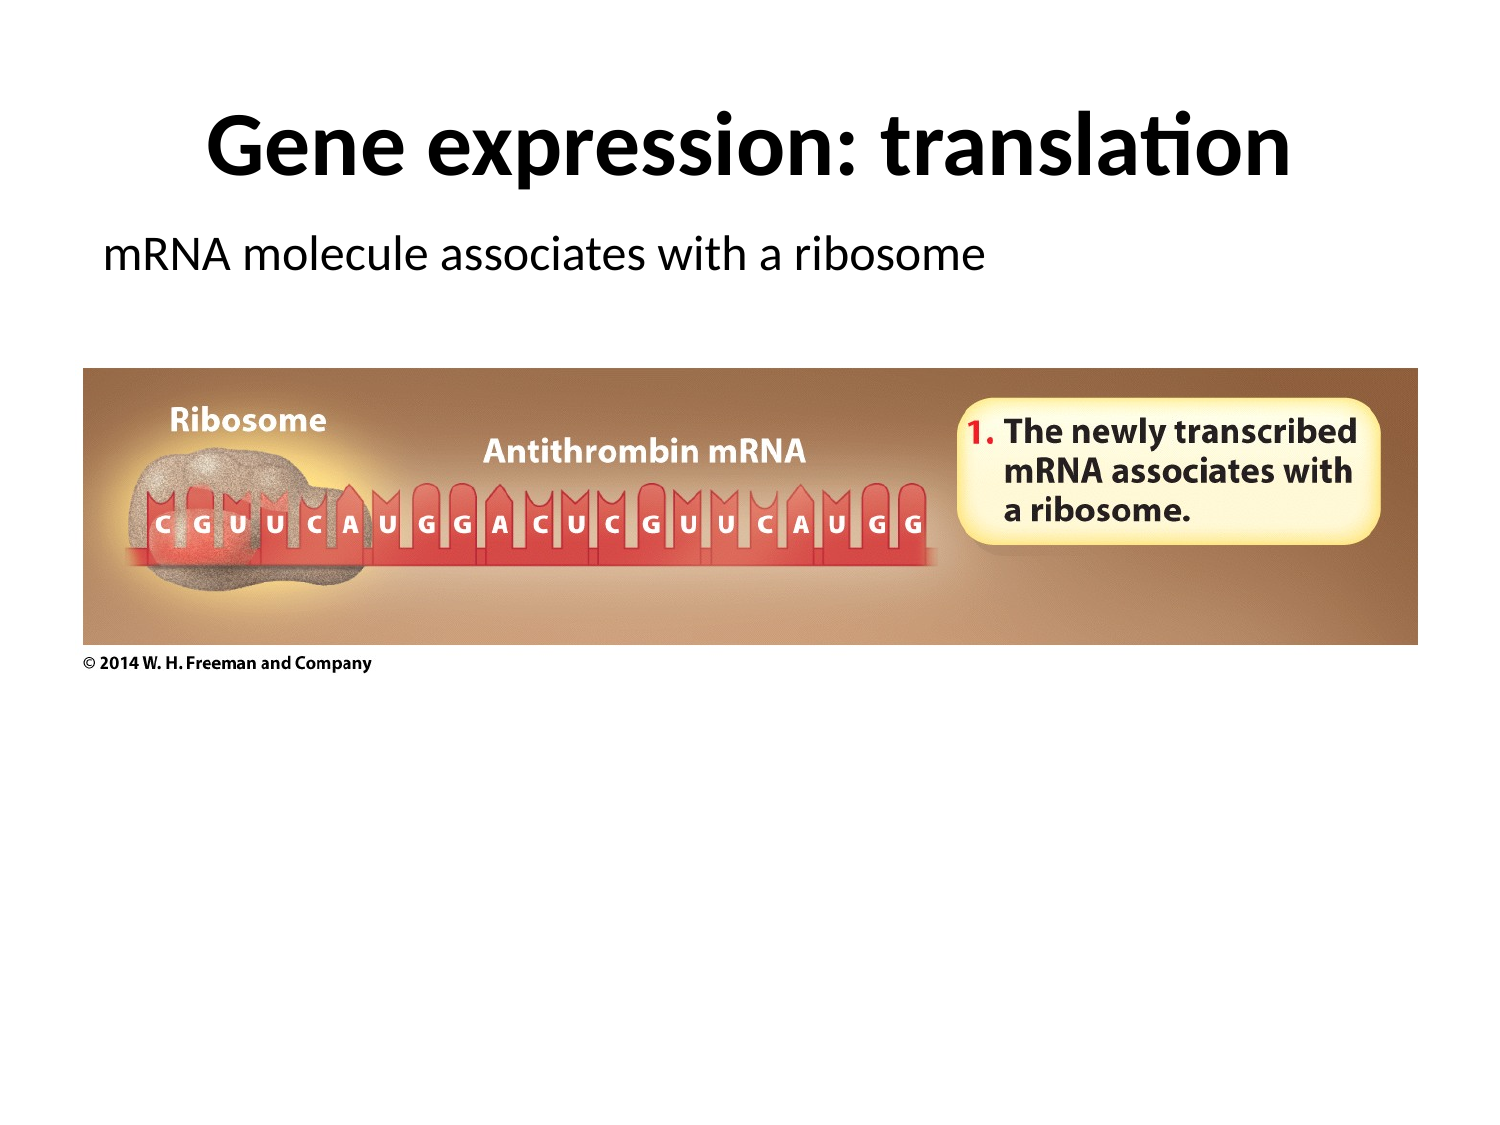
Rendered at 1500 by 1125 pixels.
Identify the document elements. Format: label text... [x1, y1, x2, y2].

list mRNA molecule associates with a ribosome [87, 212, 1438, 325]
picture [74, 360, 1426, 676]
title Gene expression: translation [75, 45, 1425, 233]
